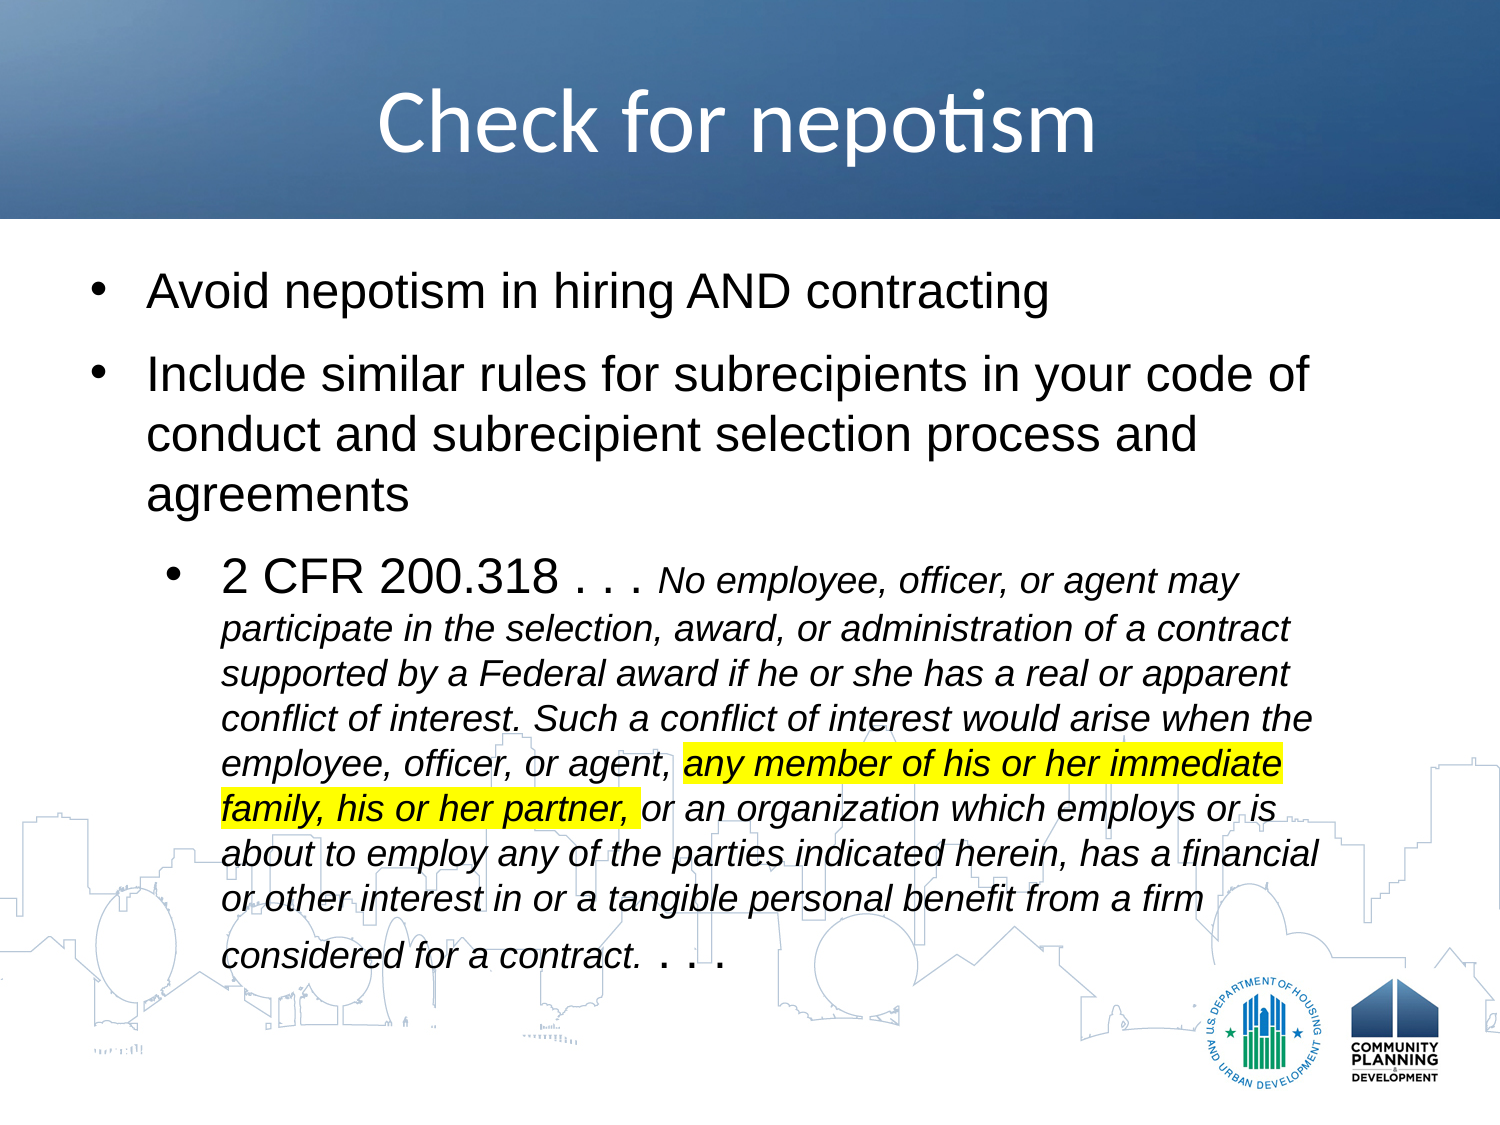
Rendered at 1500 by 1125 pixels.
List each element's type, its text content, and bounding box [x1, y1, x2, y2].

text_box Avoid nepotism in hiring AND contracting Include similar rules for subrecipients in your code of conduct and subrecipient selection process and agreements 2 CFR 200.318 . . . No employee, officer, or agent may participate in the selection, award, or administration of a contract supported by a Federal award if he or she has a real or apparent conflict of interest. Such a conflict of interest would arise when the employee, officer, or agent, any member of his or her immediate family, his or her partner, or an organization which employs or is about to employ any of the parties indicated herein, has a financial or other interest in or a tangible personal benefit from a firm considered for a contract. . . . [75, 251, 1374, 986]
picture [0, 715, 1500, 1125]
title Check for nepotism [88, 24, 1389, 207]
picture [0, 0, 1500, 219]
